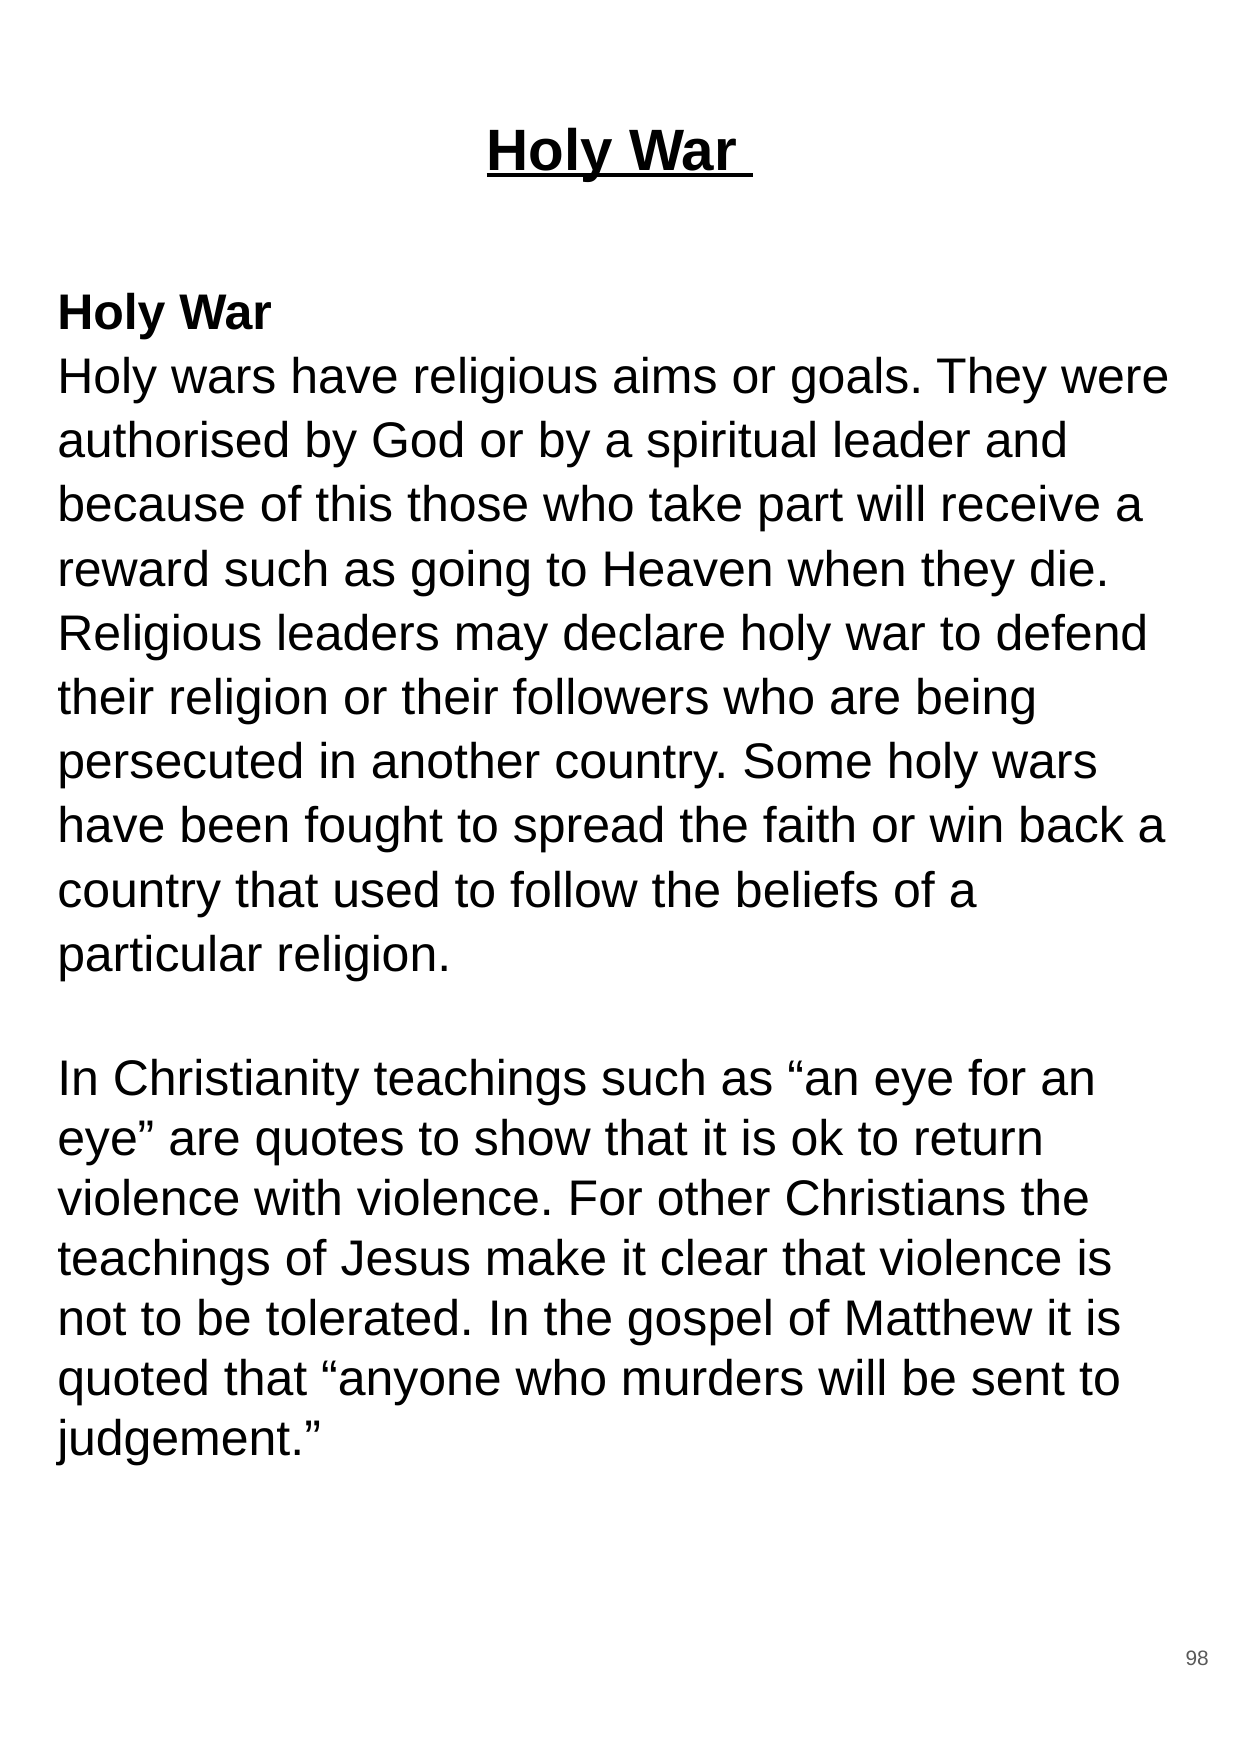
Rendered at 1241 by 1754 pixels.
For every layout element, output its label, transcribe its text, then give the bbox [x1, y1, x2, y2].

title Holy War [42, 96, 1198, 260]
list Holy War Holy wars have religious aims or goals. They were authorised by God or by a spiritual leader and because of this those who take part will receive a reward such as going to Heaven when they die. Religious leaders may declare holy war to defend their religion or their followers who are being persecuted in another country. Some holy wars have been fought to spread the faith or win back a country that used to follow the beliefs of a particular religion. In Christianity teachings such as “an eye for an eye” are quotes to show that it is ok to return violence with violence. For other Christians the teachings of Jesus make it clear that violence is not to be tolerated. In the gospel of Matthew it is quoted that “anyone who murders will be sent to judgement.” [42, 260, 1198, 1426]
slide_number 98 [1149, 1590, 1224, 1725]
